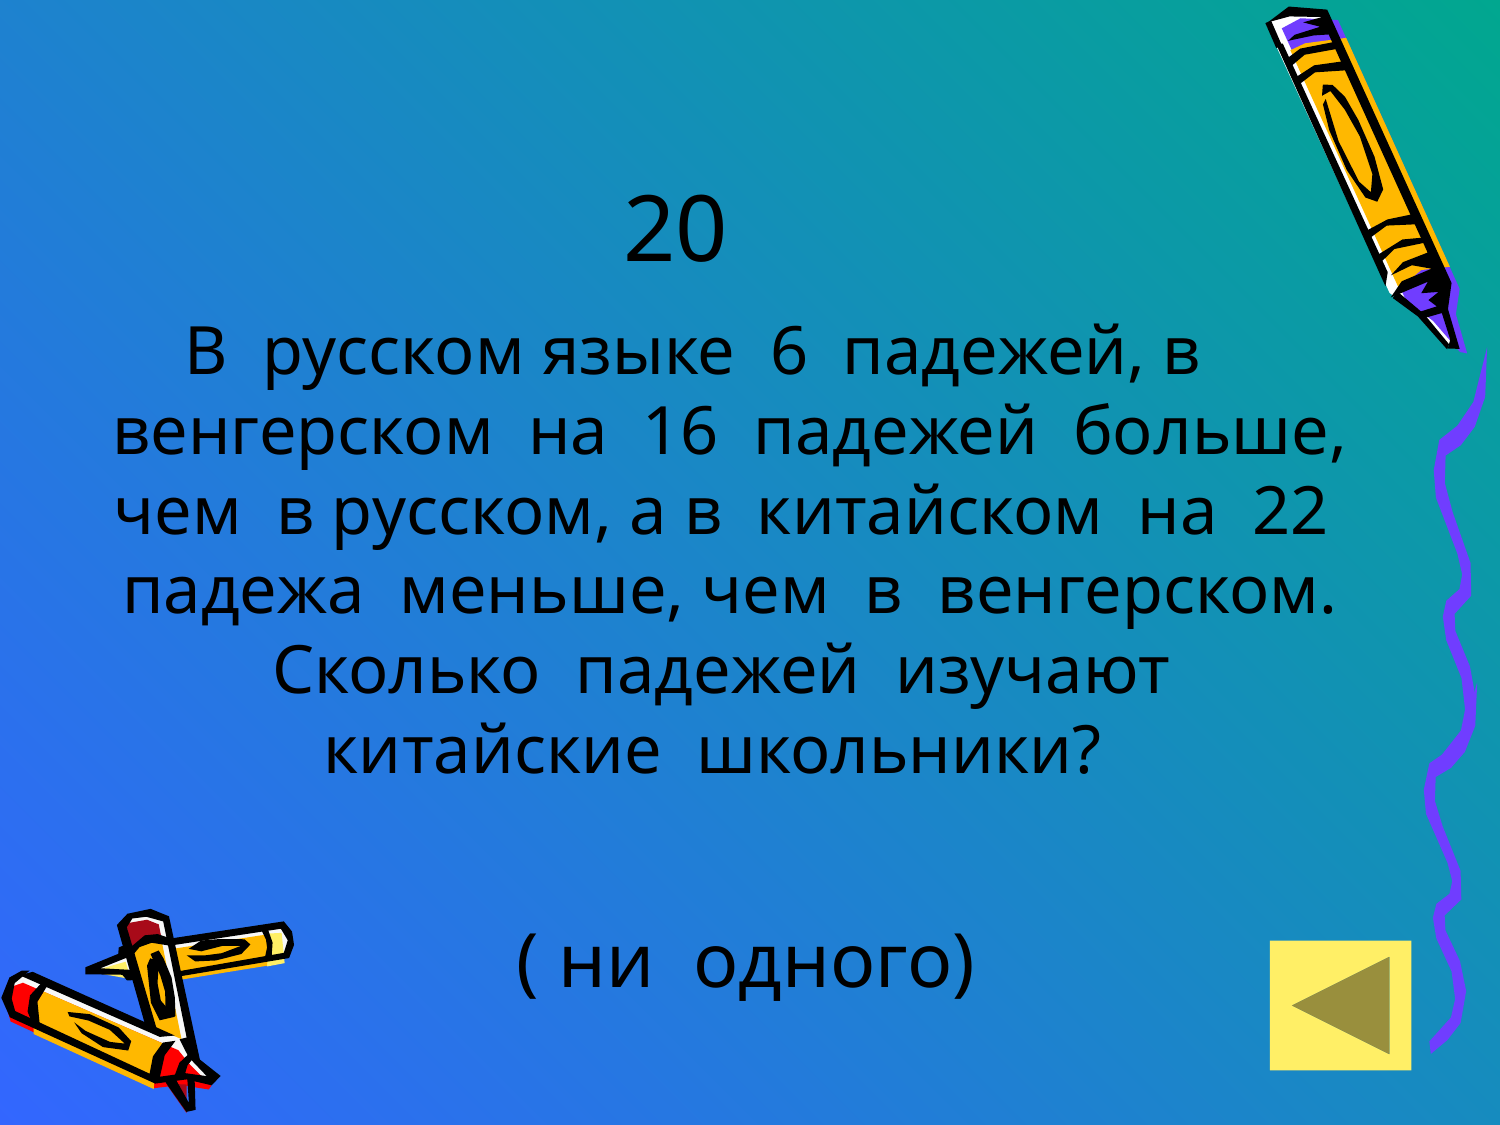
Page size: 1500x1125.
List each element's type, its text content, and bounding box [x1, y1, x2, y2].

text_box ( ни одного) [501, 904, 1046, 1010]
title 20 [112, 24, 1240, 288]
table_header 10 баллов [29, 1031, 125, 1125]
list В русском языке 6 падежей, в венгерском на 16 падежей больше, чем в русском, а в китайском на 22 падежа меньше, чем в венгерском. Сколько падежей изучают китайские школьники? [29, 299, 1376, 901]
text_box [1269, 940, 1412, 1071]
